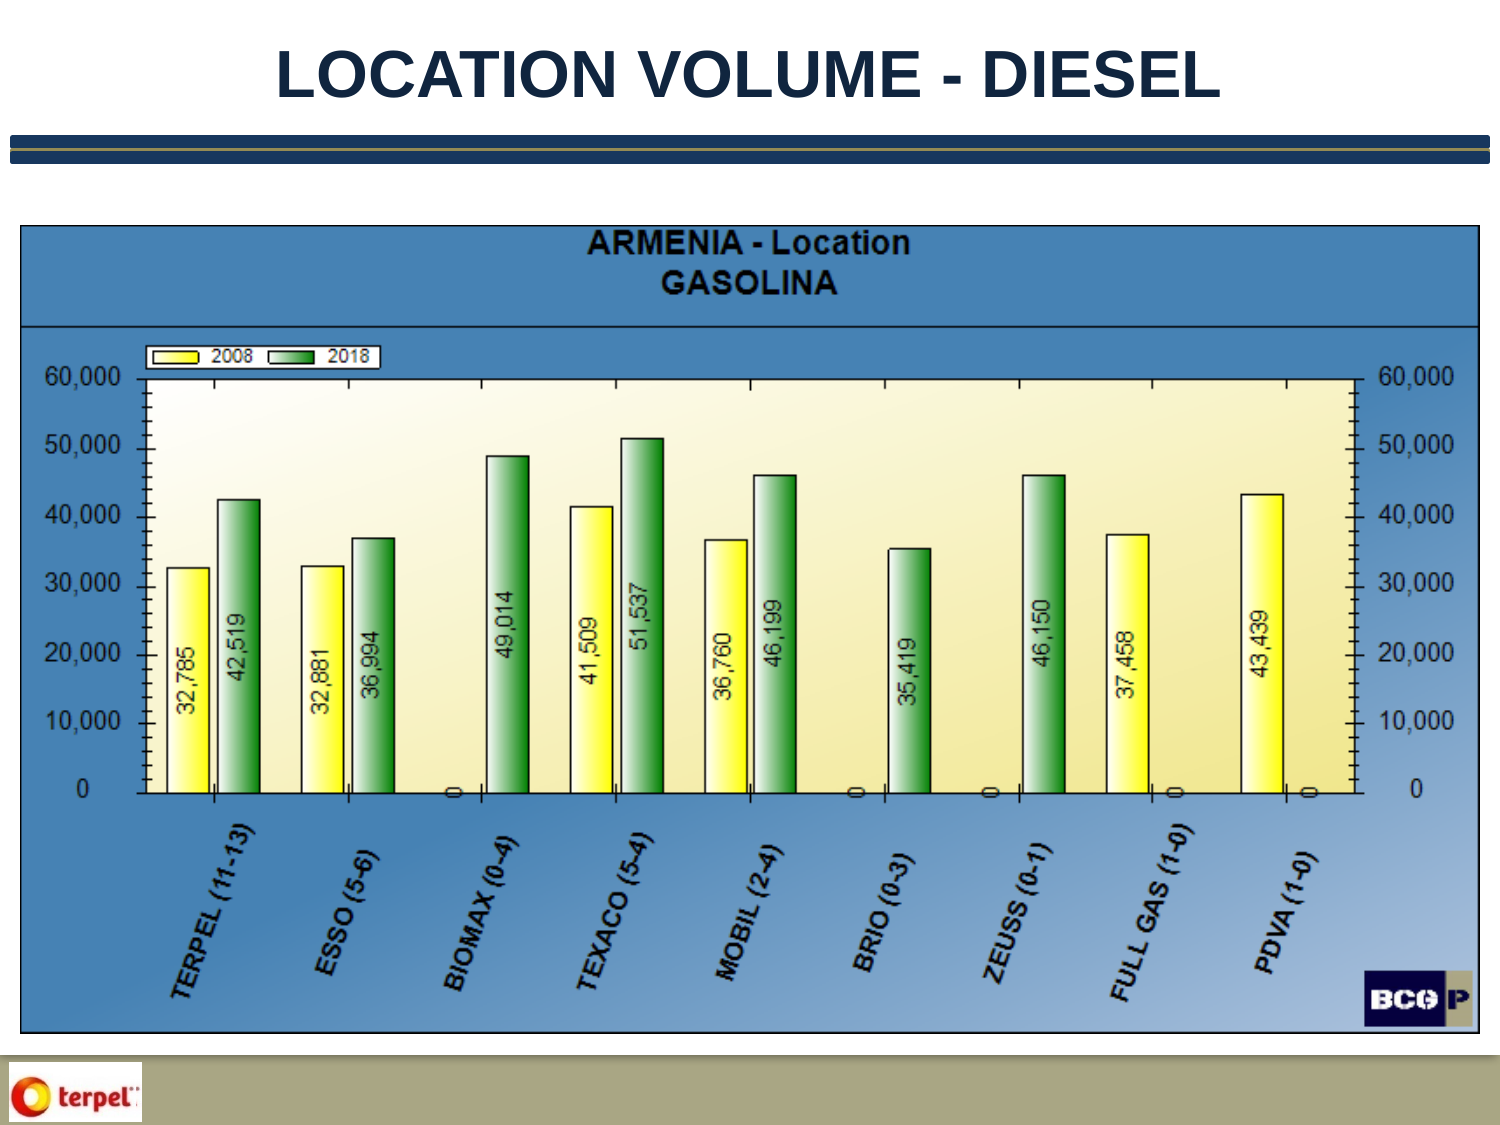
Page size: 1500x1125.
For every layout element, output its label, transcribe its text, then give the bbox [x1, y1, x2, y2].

picture [9, 1062, 142, 1122]
picture [20, 225, 1480, 1034]
title LOCATION VOLUME - DIESEL [12, 12, 1487, 130]
